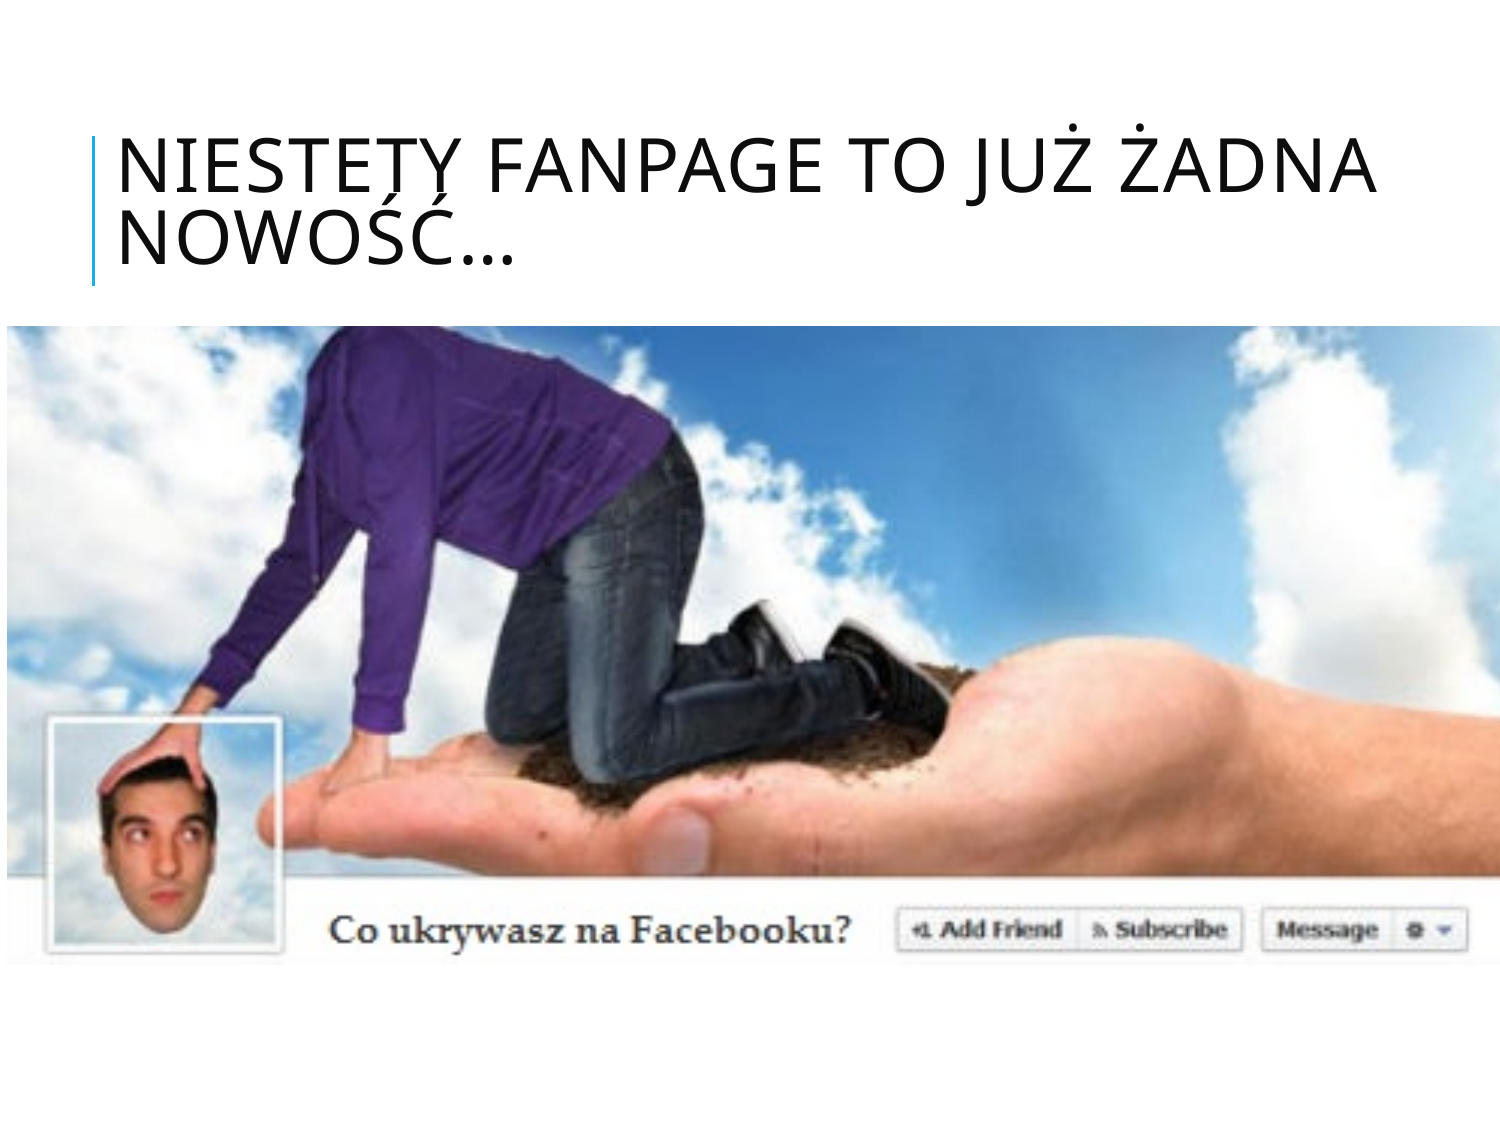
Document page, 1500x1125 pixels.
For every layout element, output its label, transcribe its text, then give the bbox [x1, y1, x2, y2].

title Niestety fanpage to już żadna nowość… [100, 125, 1442, 289]
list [6, 326, 1500, 965]
